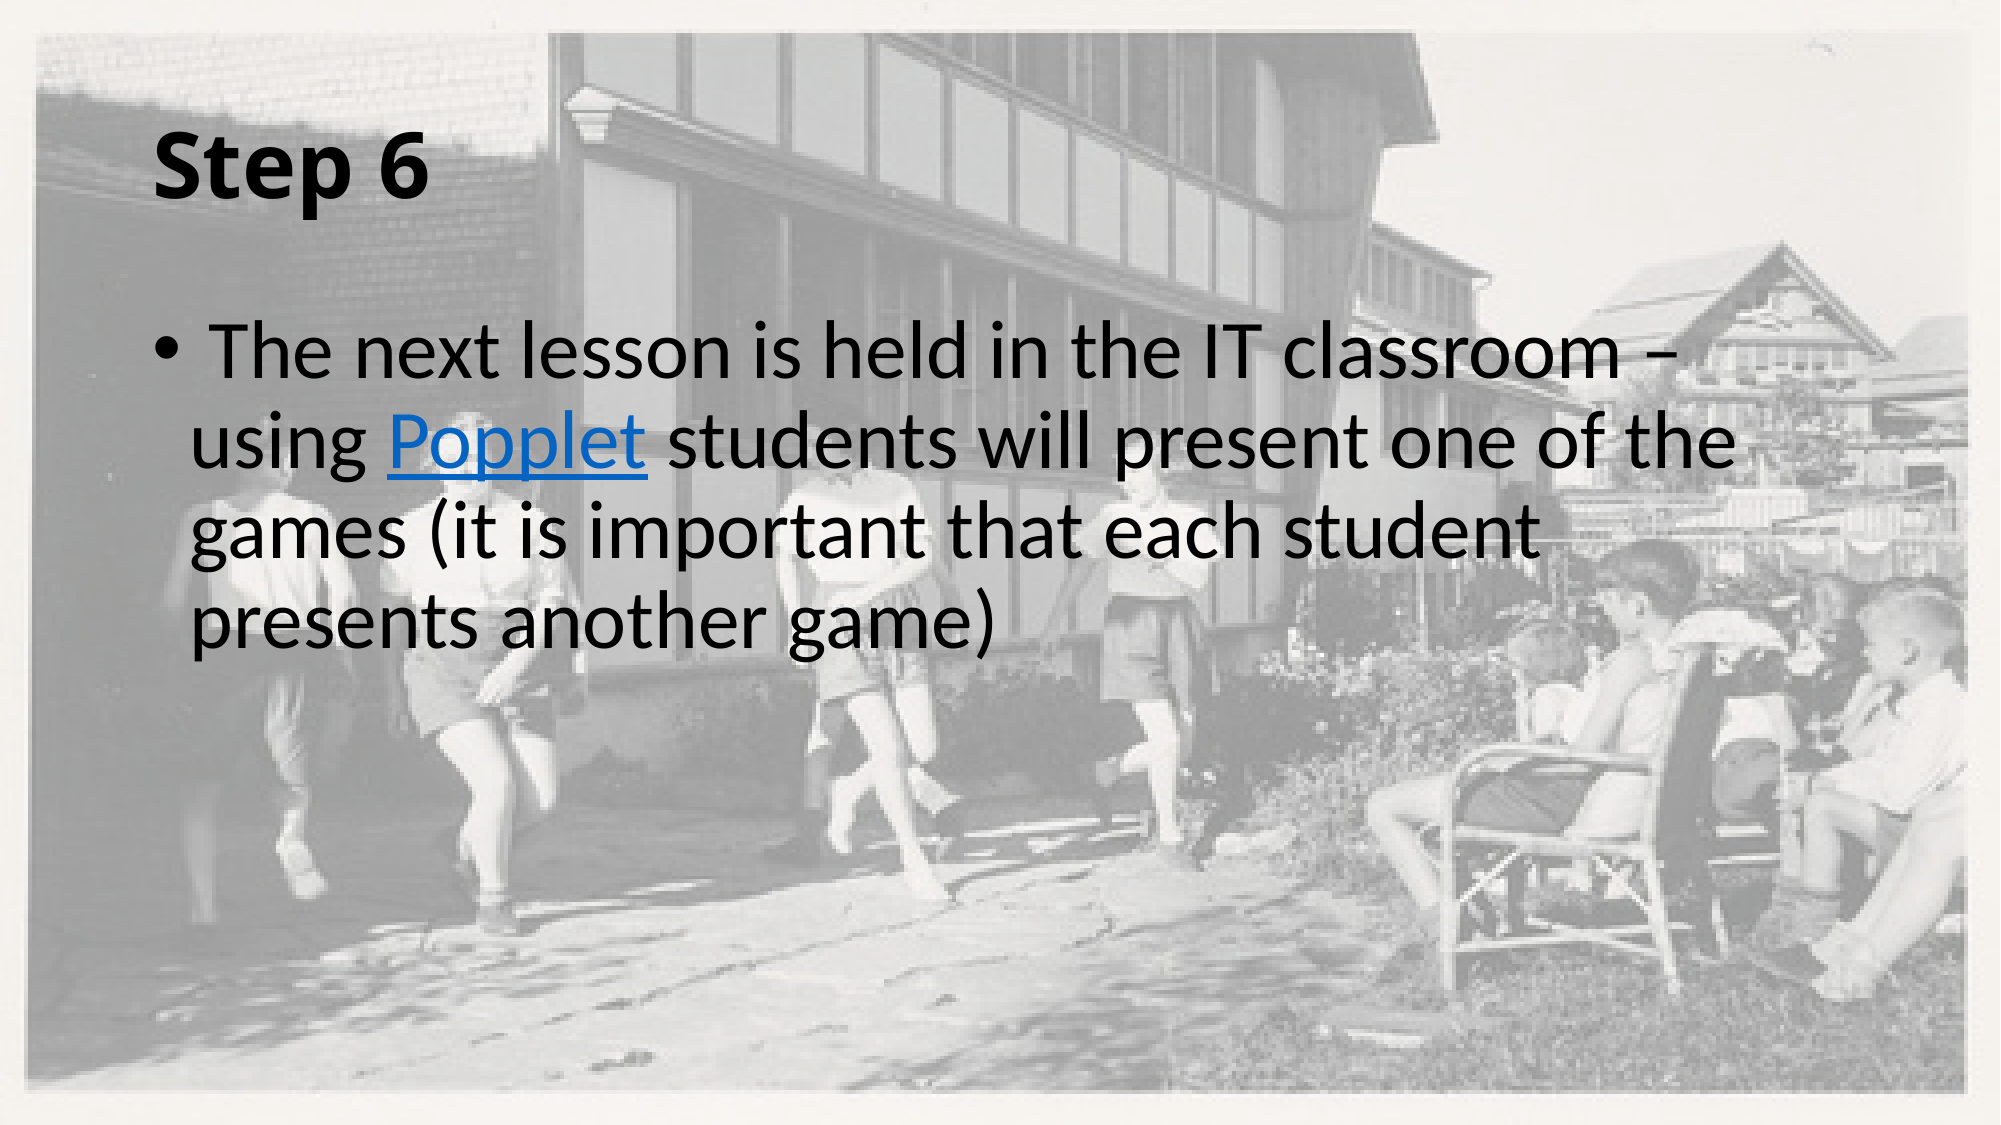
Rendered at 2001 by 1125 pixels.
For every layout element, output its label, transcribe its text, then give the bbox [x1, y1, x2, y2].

list The next lesson is held in the IT classroom – using Popplet students will present one of the games (it is important that each student presents another game) [137, 299, 1863, 1014]
title Step 6 [137, 59, 1863, 278]
